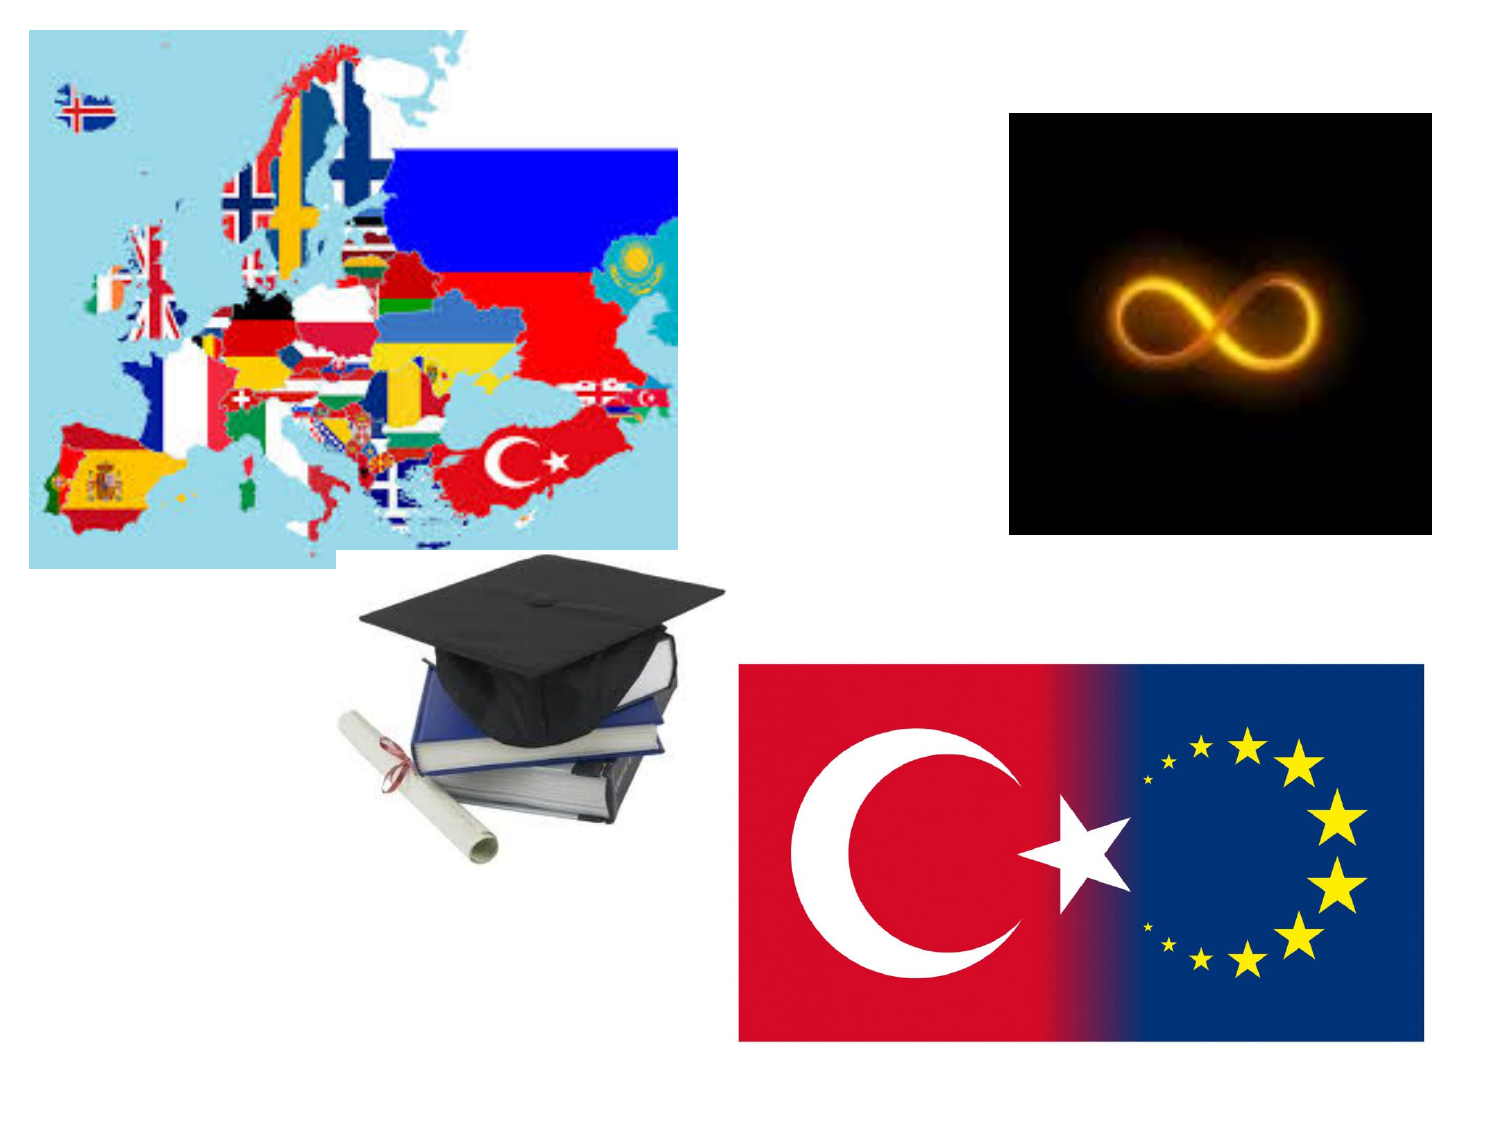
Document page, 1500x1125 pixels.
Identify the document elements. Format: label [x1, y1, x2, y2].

picture [1009, 113, 1432, 536]
picture [336, 550, 1437, 1125]
list [29, 30, 679, 569]
